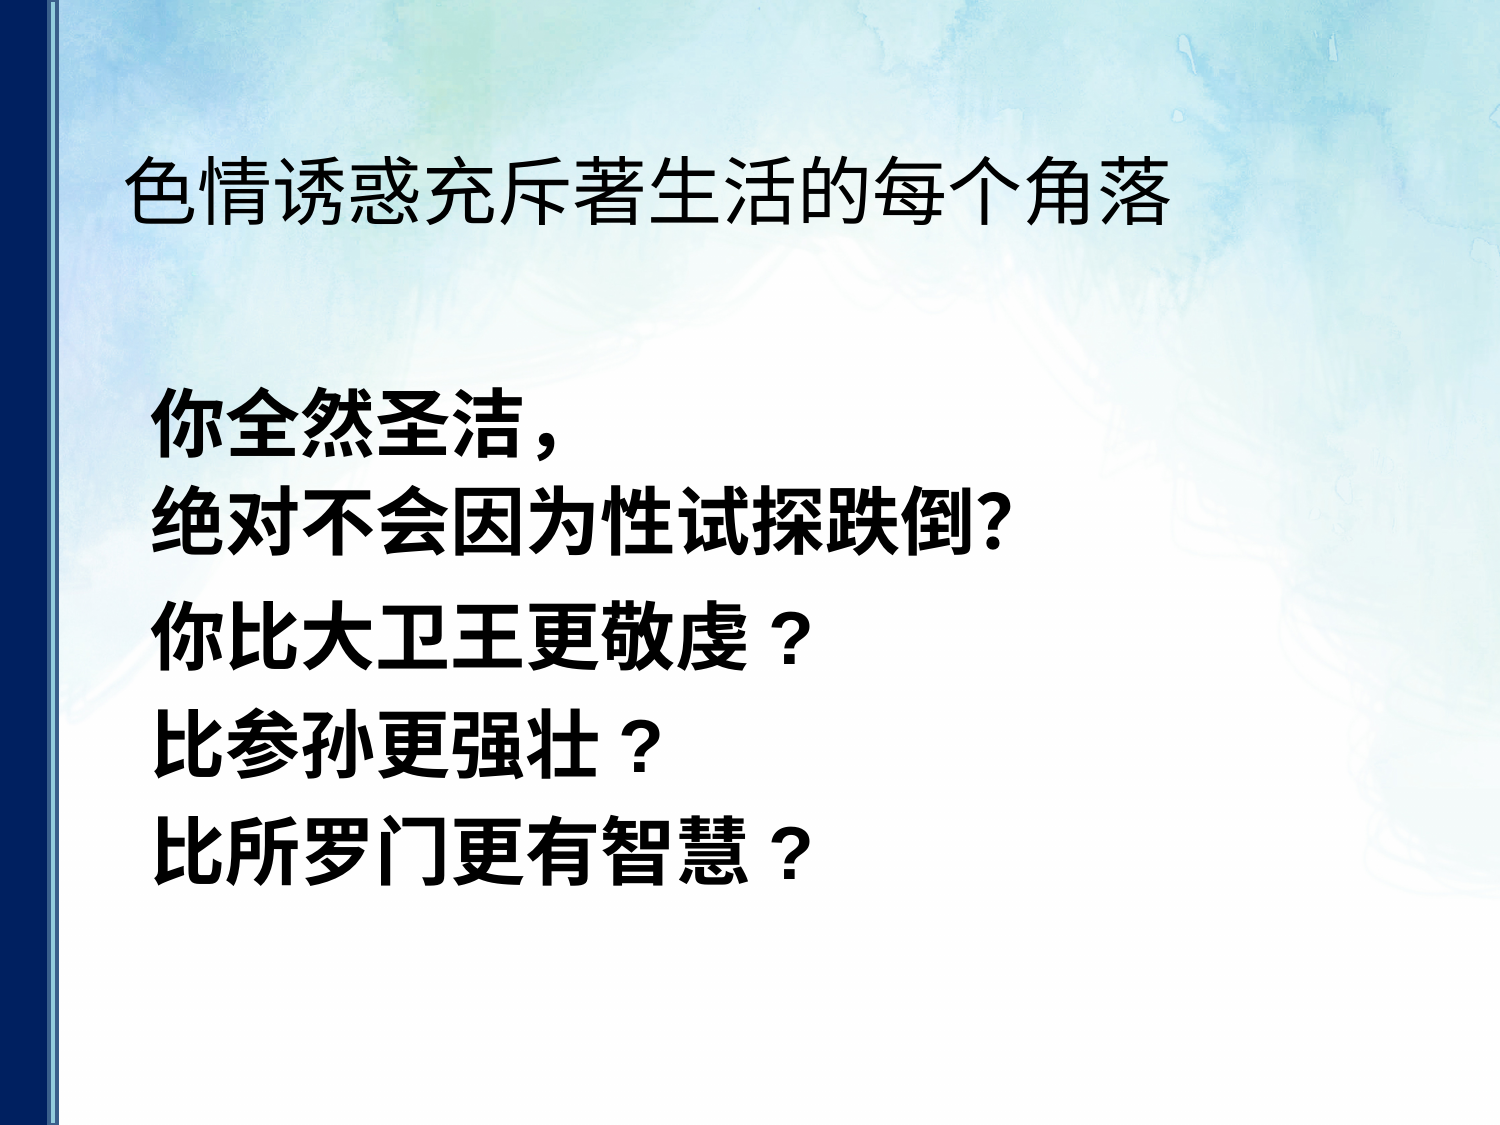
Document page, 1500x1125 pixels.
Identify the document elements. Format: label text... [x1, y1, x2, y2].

text_box 你全然圣洁， 绝对不会因为性试探跌倒？ [135, 359, 1069, 573]
text_box [0, 0, 47, 1125]
picture [59, 0, 1500, 1125]
text_box 你比大卫王更敬虔? 比参孙更强壮? 比所罗门更有智慧? [135, 563, 886, 903]
text_box [47, 0, 59, 1125]
text_box 色情诱惑充斥著生活的每个角落 [107, 137, 1188, 242]
